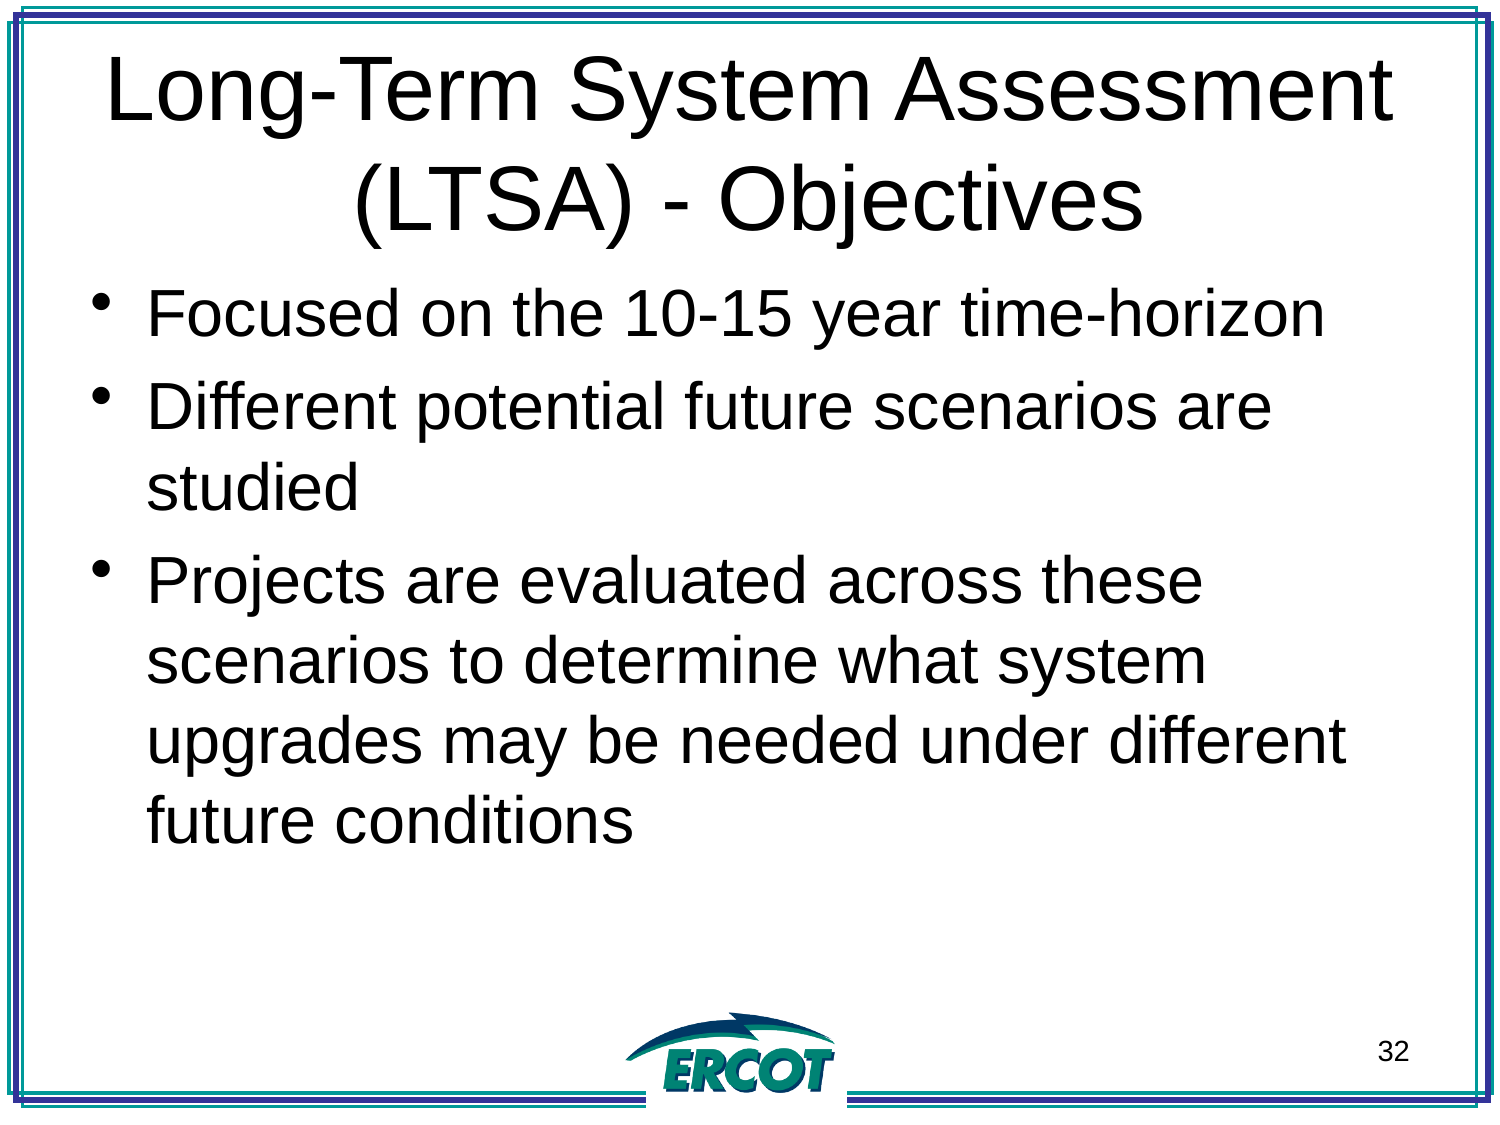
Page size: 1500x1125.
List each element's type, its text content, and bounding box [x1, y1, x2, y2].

title Long-Term System Assessment (LTSA) - Objectives [75, 45, 1425, 233]
slide_number 32 [1074, 1024, 1425, 1103]
list Focused on the 10-15 year time-horizon Different potential future scenarios are studied Projects are evaluated across these scenarios to determine what system upgrades may be needed under different future conditions [75, 262, 1425, 1005]
picture [624, 1012, 836, 1100]
